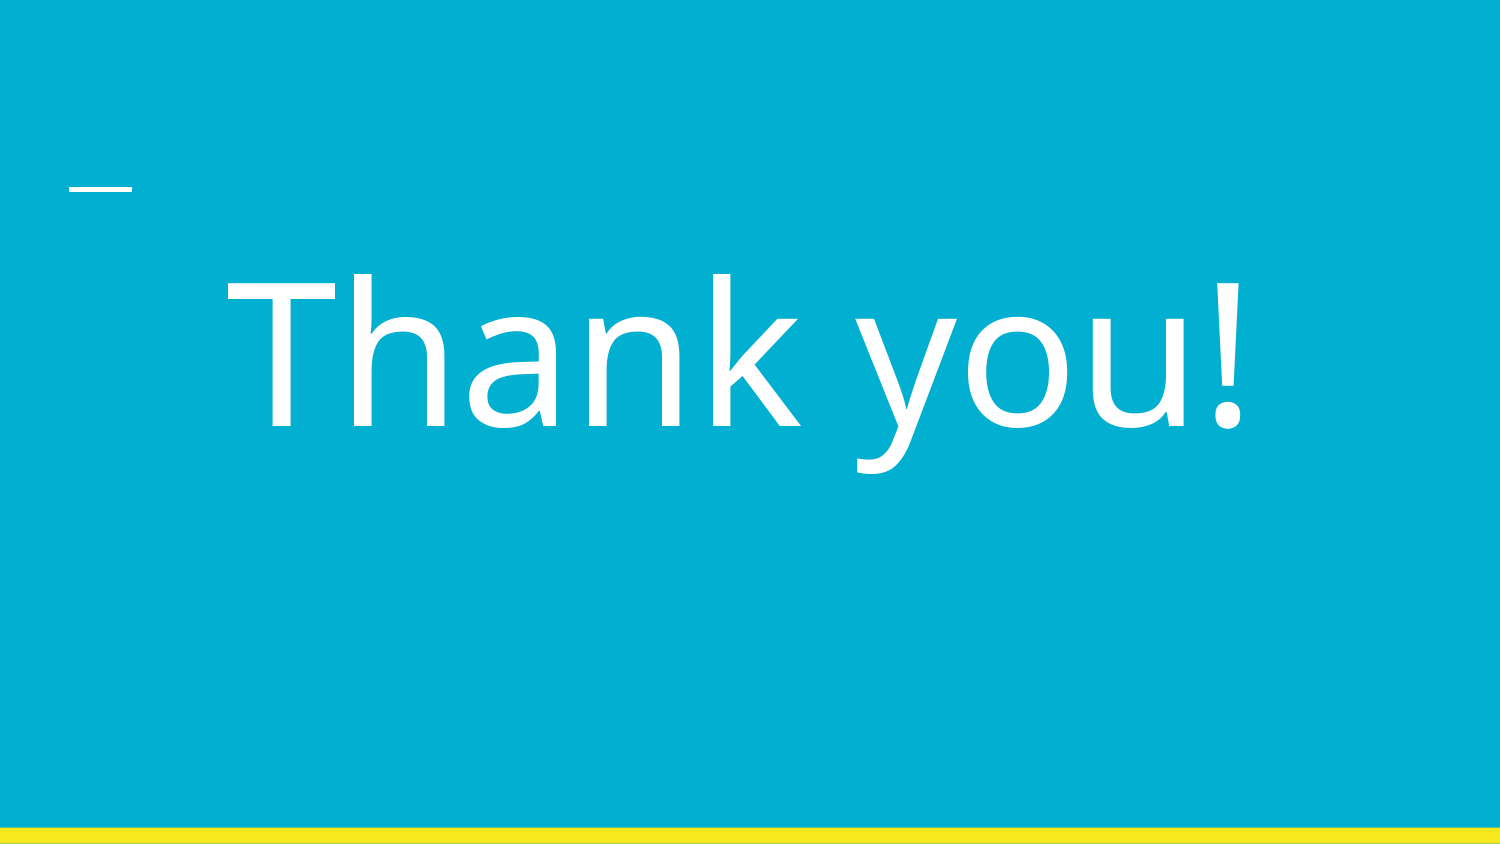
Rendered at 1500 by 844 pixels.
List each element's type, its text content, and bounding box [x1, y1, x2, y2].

list Thank you! [211, 175, 1500, 693]
